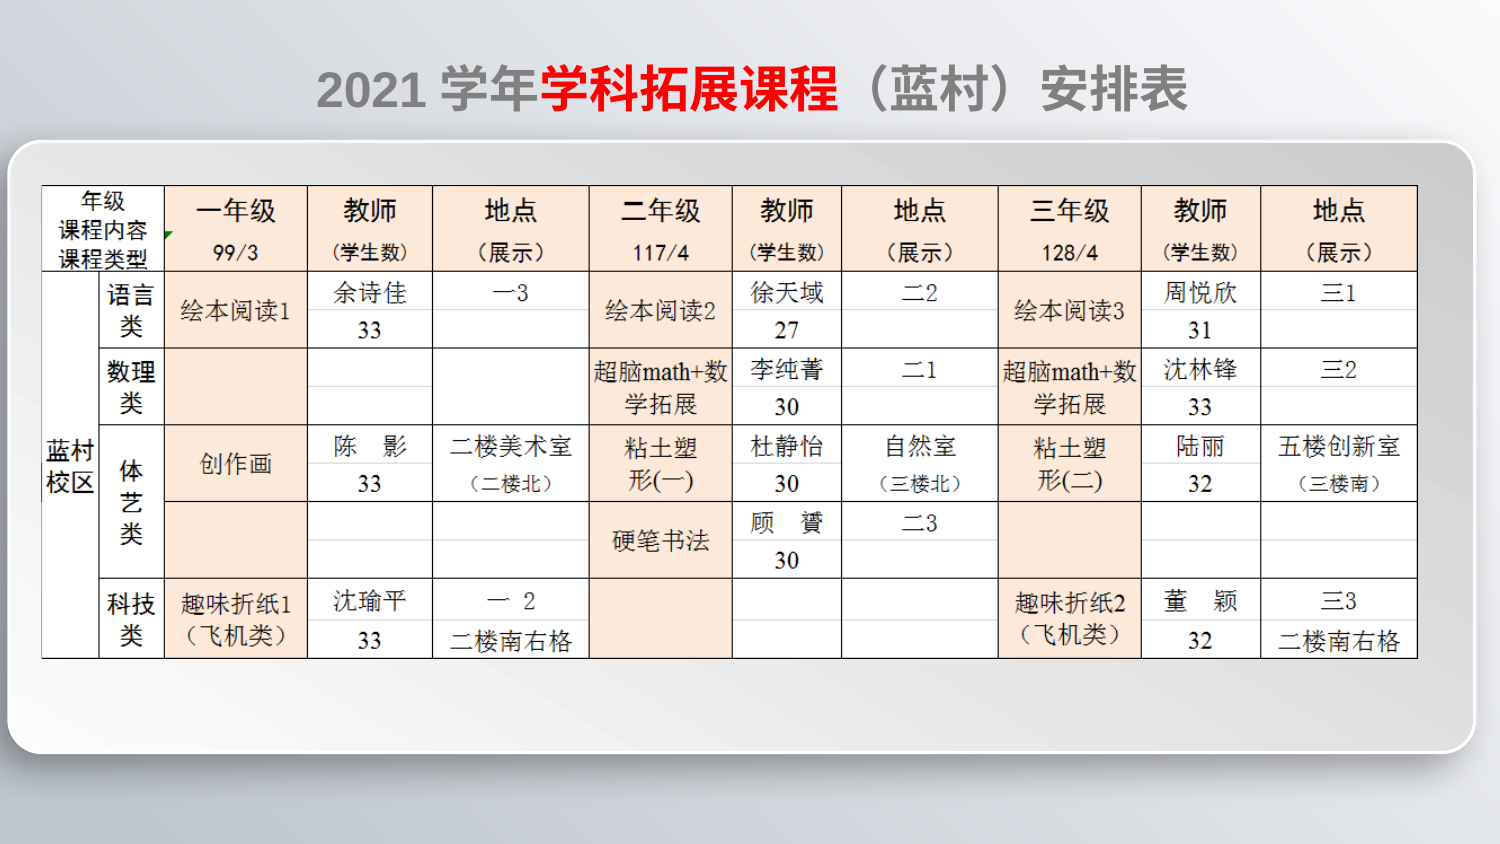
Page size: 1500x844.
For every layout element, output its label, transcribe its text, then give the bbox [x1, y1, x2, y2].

text_box [6, 139, 1477, 755]
picture [41, 185, 1418, 659]
title 2021学年学科拓展课程（蓝村）安排表 [301, 16, 1500, 158]
